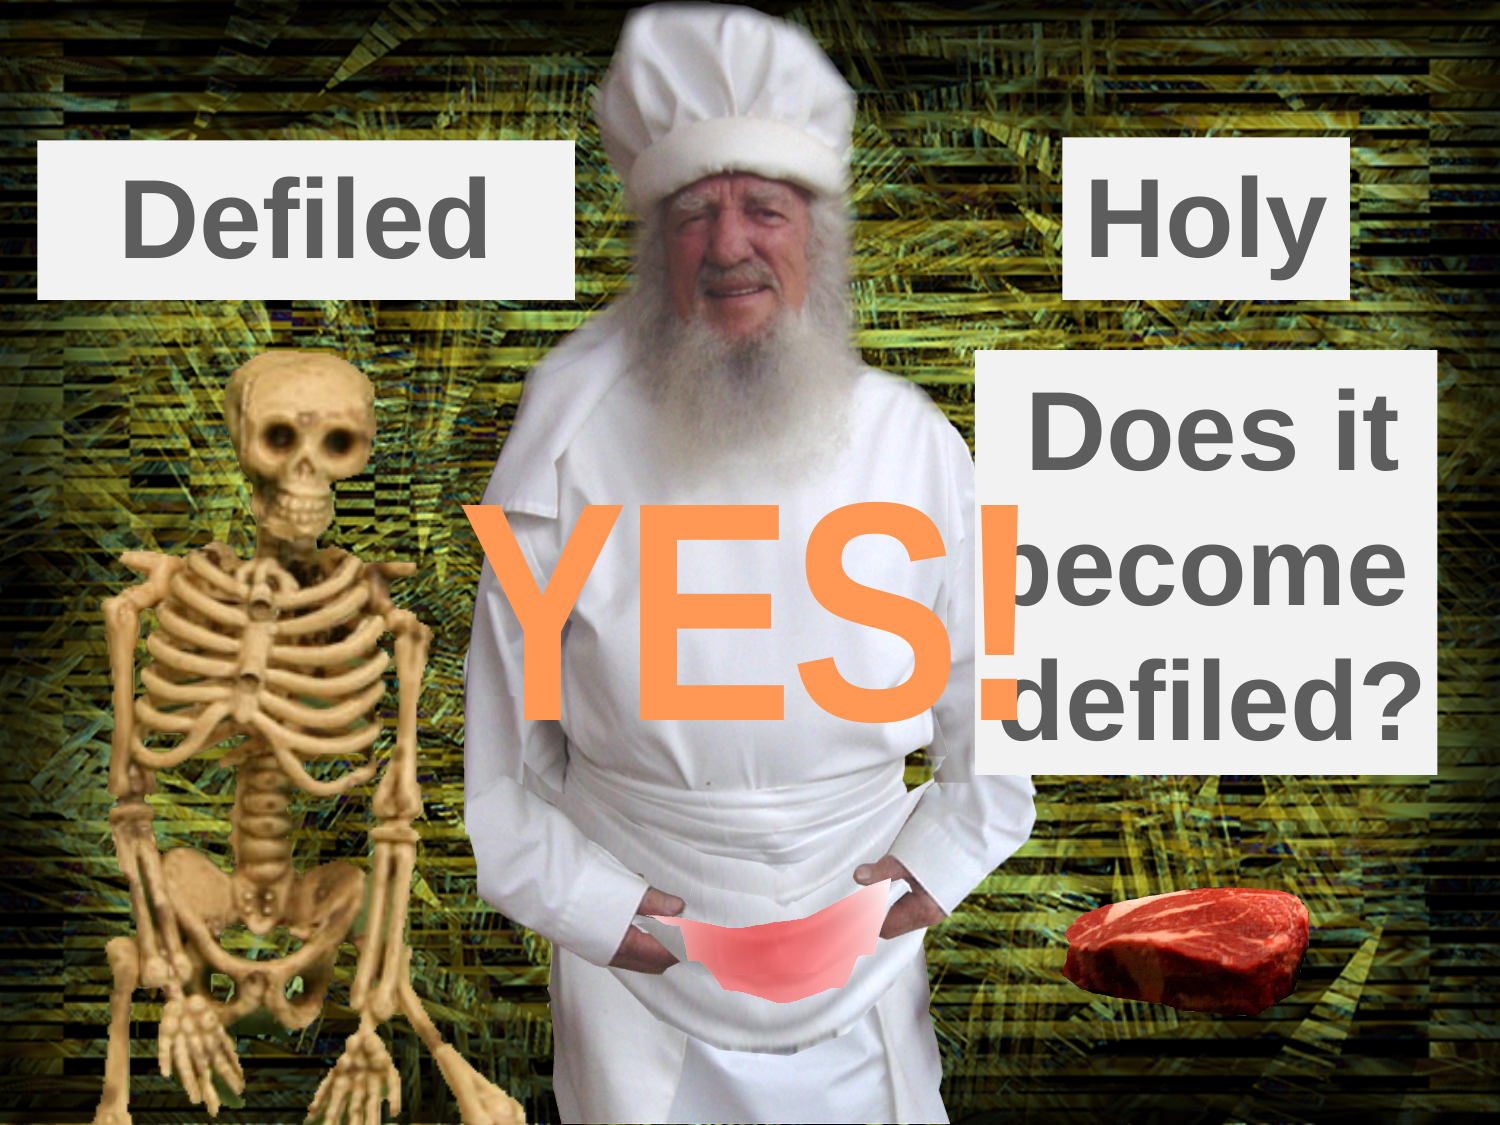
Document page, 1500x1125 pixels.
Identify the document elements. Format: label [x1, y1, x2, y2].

text_box [37, 138, 576, 301]
text_box [1024, 137, 1388, 301]
text_box [924, 349, 1500, 776]
picture [0, 0, 1500, 1125]
